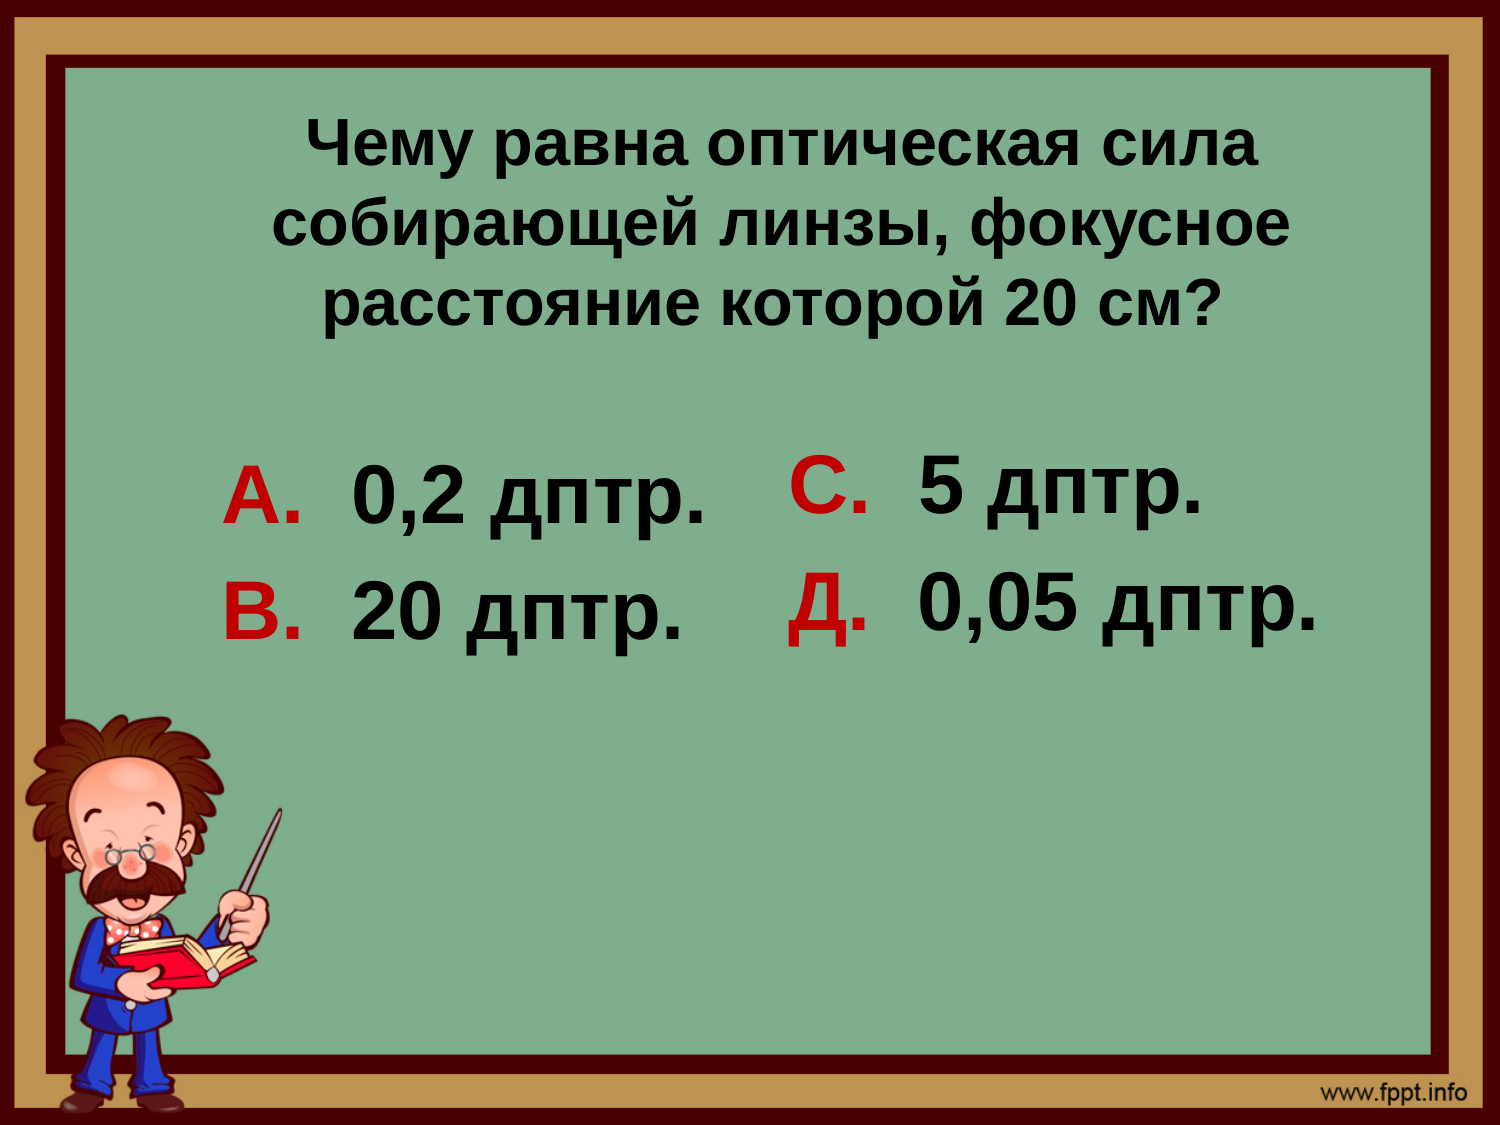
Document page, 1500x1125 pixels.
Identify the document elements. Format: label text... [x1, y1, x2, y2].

picture [0, 0, 1500, 1125]
list А. 0,2 дптр. В. 20 дптр. [206, 432, 769, 1060]
title Чему равна оптическая сила собирающей линзы, фокусное расстояние которой 20 см? [100, 125, 1465, 314]
list С. 5 дптр. Д. 0,05 дптр. [773, 422, 1462, 1125]
